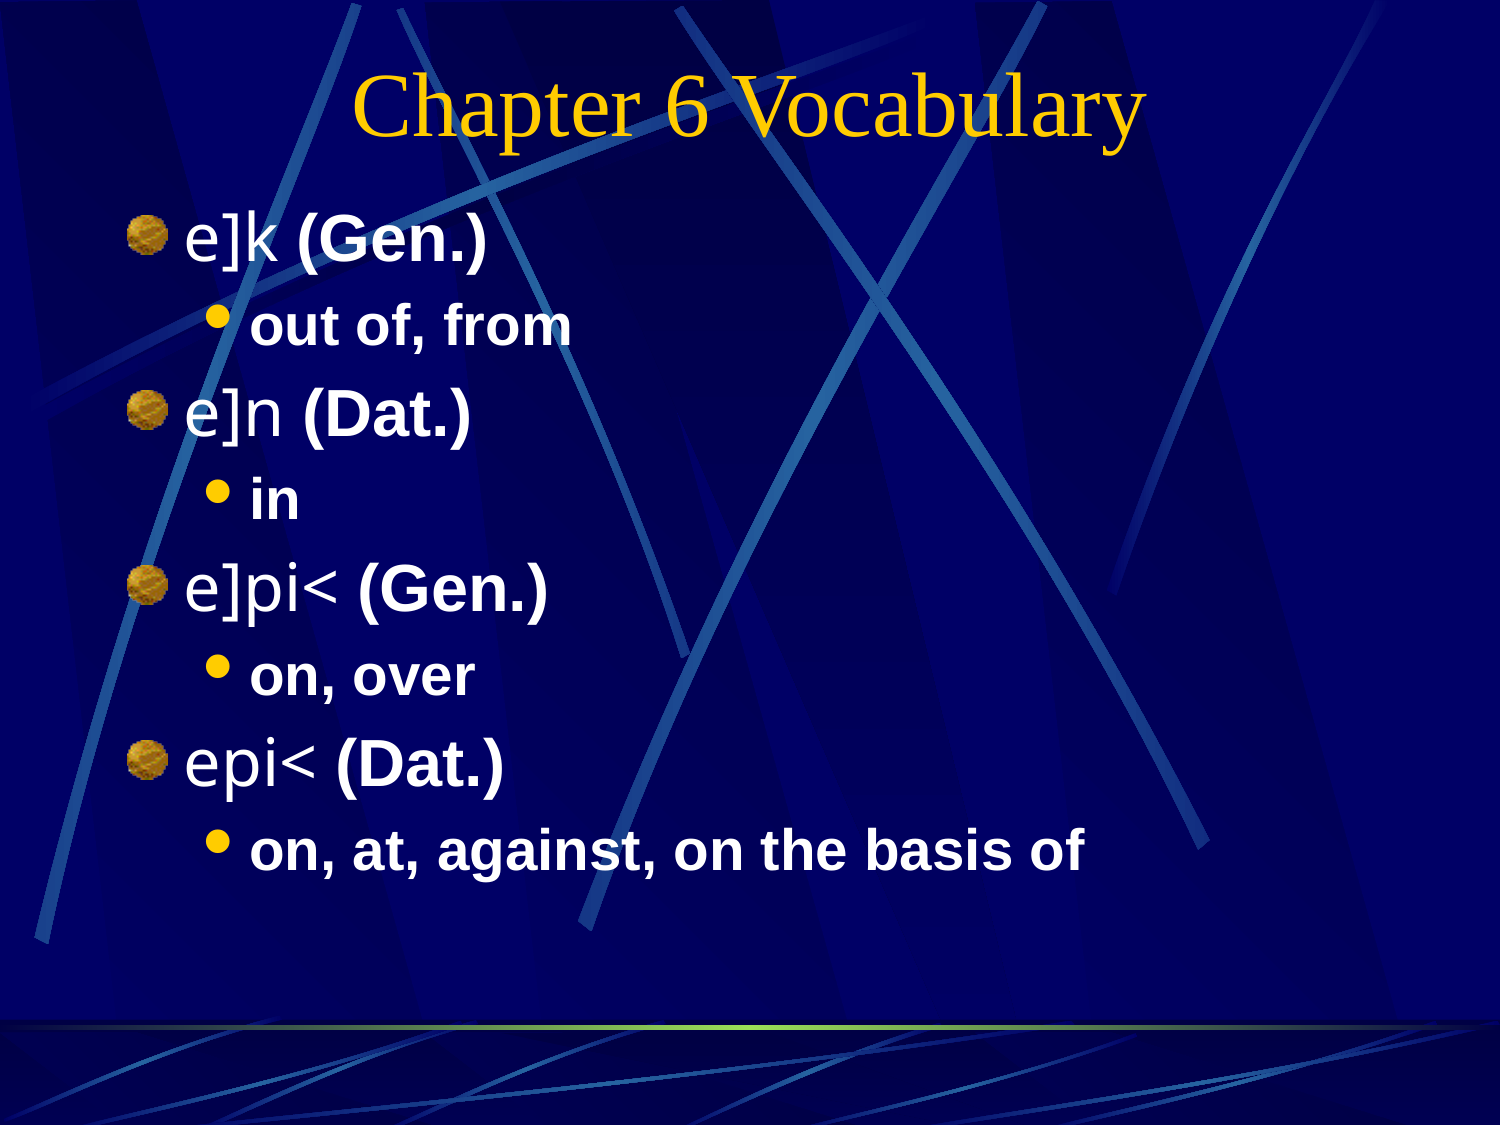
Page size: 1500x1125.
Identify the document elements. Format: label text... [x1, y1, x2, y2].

title Chapter 6 Vocabulary [112, 37, 1388, 163]
picture [127, 390, 168, 430]
picture [127, 565, 168, 605]
picture [127, 740, 168, 780]
list e]k (Gen.) out of, from e]n (Dat.) in e]pi< (Gen.) on, over epi< (Dat.) on, at, against, on the basis of [112, 187, 1388, 938]
picture [127, 215, 168, 255]
